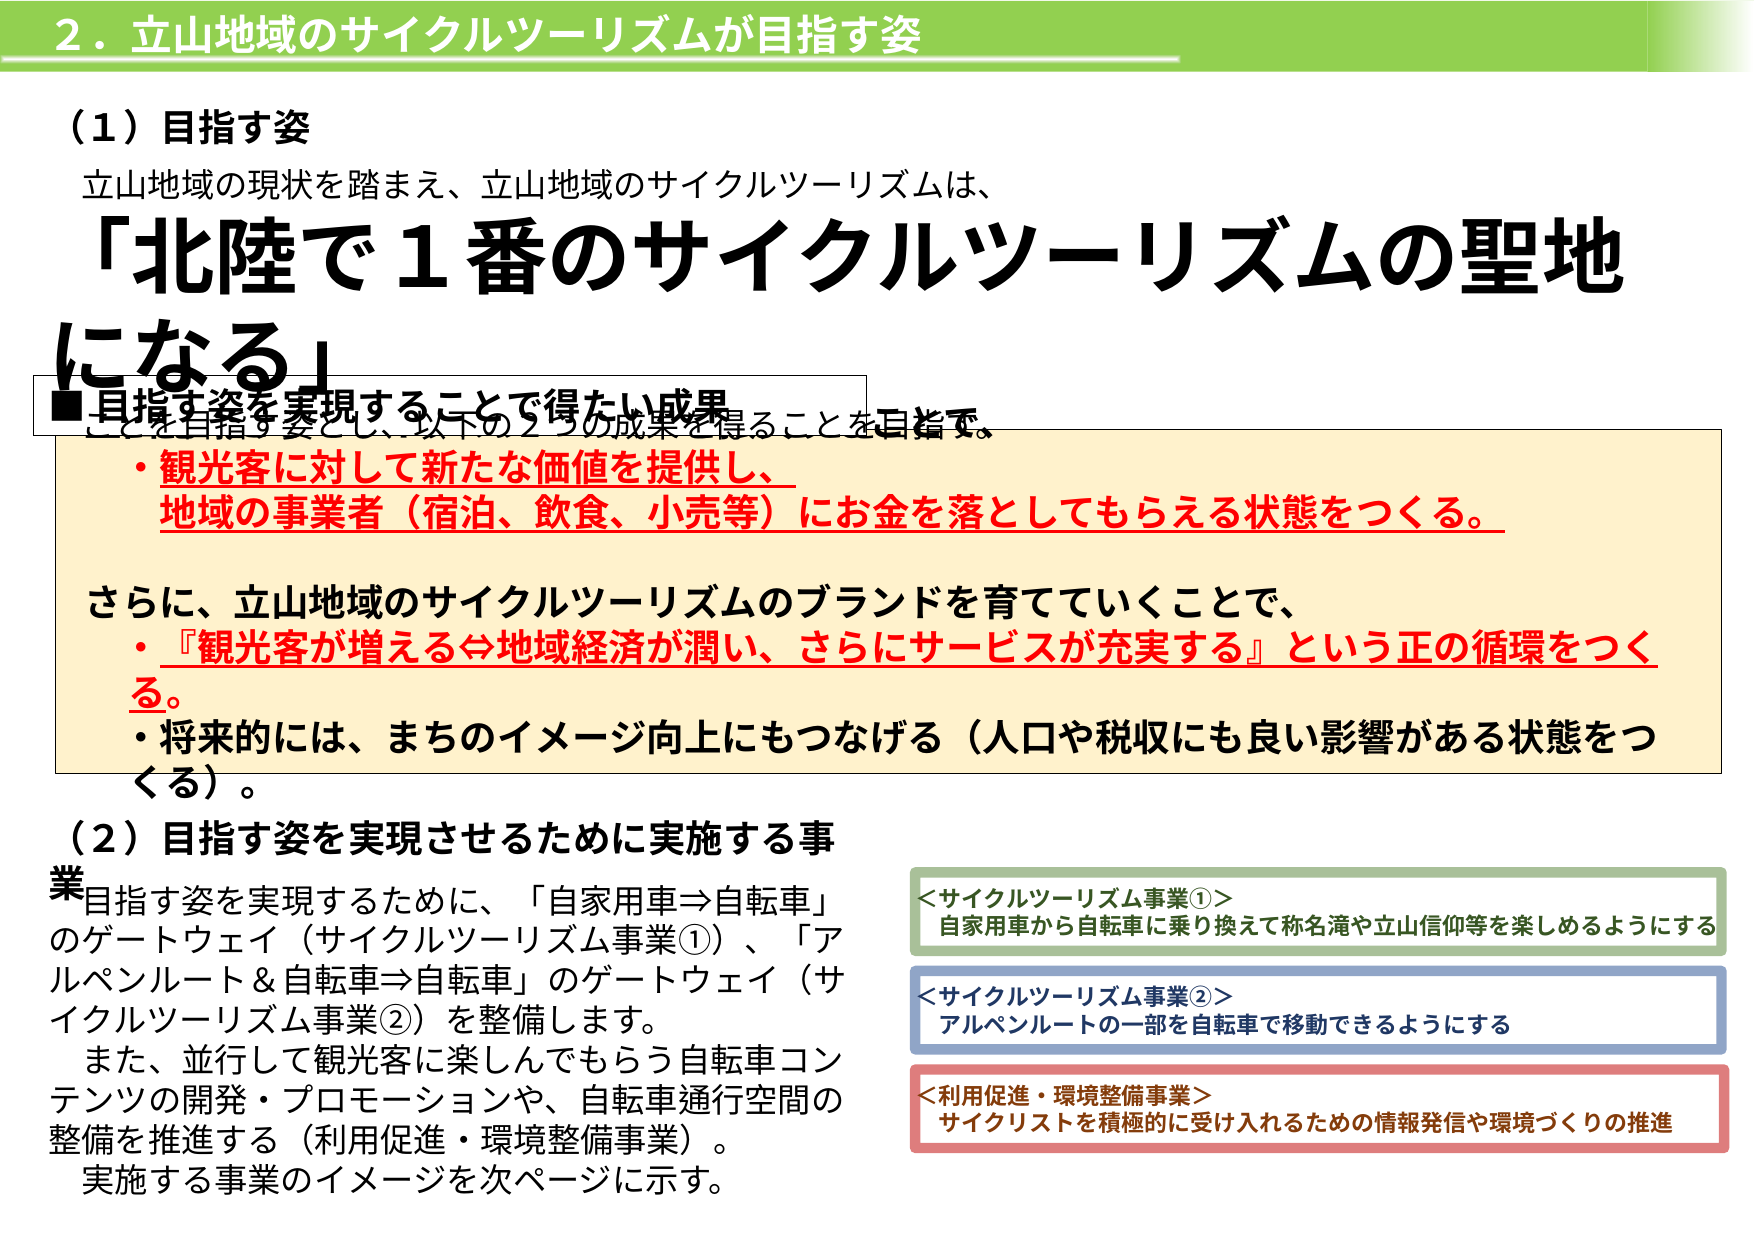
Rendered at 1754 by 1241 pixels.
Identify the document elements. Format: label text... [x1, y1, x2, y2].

text_box 立山地域としてサイクルツーリズムを振興することで、 ・観光客に対して新たな価値を提供し、 地域の事業者（宿泊、飲食、小売等）にお金を落としてもらえる状態をつくる。 さらに、立山地域のサイクルツーリズムのブランドを育てていくことで、 ・『観光客が増える⇔地域経済が潤い、さらにサービスが充実する』という正の循環をつくる。 ・将来的には、まちのイメージ向上にもつなげる（人口や税収にも良い影響がある状態をつくる）。 [55, 452, 1722, 774]
text_box ＜サイクルツーリズム事業②＞ アルペンルートの一部を自転車で移動できるようにする [915, 970, 1722, 1050]
text_box （２）目指す姿を実現させるために実施する事業 [33, 807, 867, 872]
text_box ＜サイクルツーリズム事業①＞ 自家用車から自転車に乗り換えて称名滝や立山信仰等を楽しめるようにする [915, 872, 1722, 951]
text_box [0, 63, 1647, 72]
text_box [0, 0, 1647, 54]
text_box ＜利用促進・環境整備事業＞ サイクリストを積極的に受け入れるための情報発信や環境づくりの推進 [915, 1069, 1725, 1148]
text_box 立山地域の現状を踏まえ、立山地域のサイクルツーリズムは、 「北陸で１番のサイクルツーリズムの聖地になる」 ことを目指す姿とし、以下の２つの成果を得ることを目指す。 [33, 156, 1722, 452]
text_box 目指す姿を実現するために、「自家用車⇒自転車」のゲートウェイ（サイクルツーリズム事業①）、「アルペンルート＆自転車⇒自転車」のゲートウェイ（サイクルツーリズム事業②）を整備します。 また、並行して観光客に楽しんでもらう自転車コンテンツの開発・プロモーションや、自転車通行空間の整備を推進する（利用促進・環境整備事業）。 実施する事業のイメージを次ページに示す。 [33, 872, 877, 1207]
text_box （１）目指す姿 [33, 96, 867, 157]
text_box [0, 54, 1181, 64]
text_box ２．立山地域のサイクルツーリズムが目指す姿 [32, 1, 1669, 63]
text_box [1647, 0, 1754, 72]
